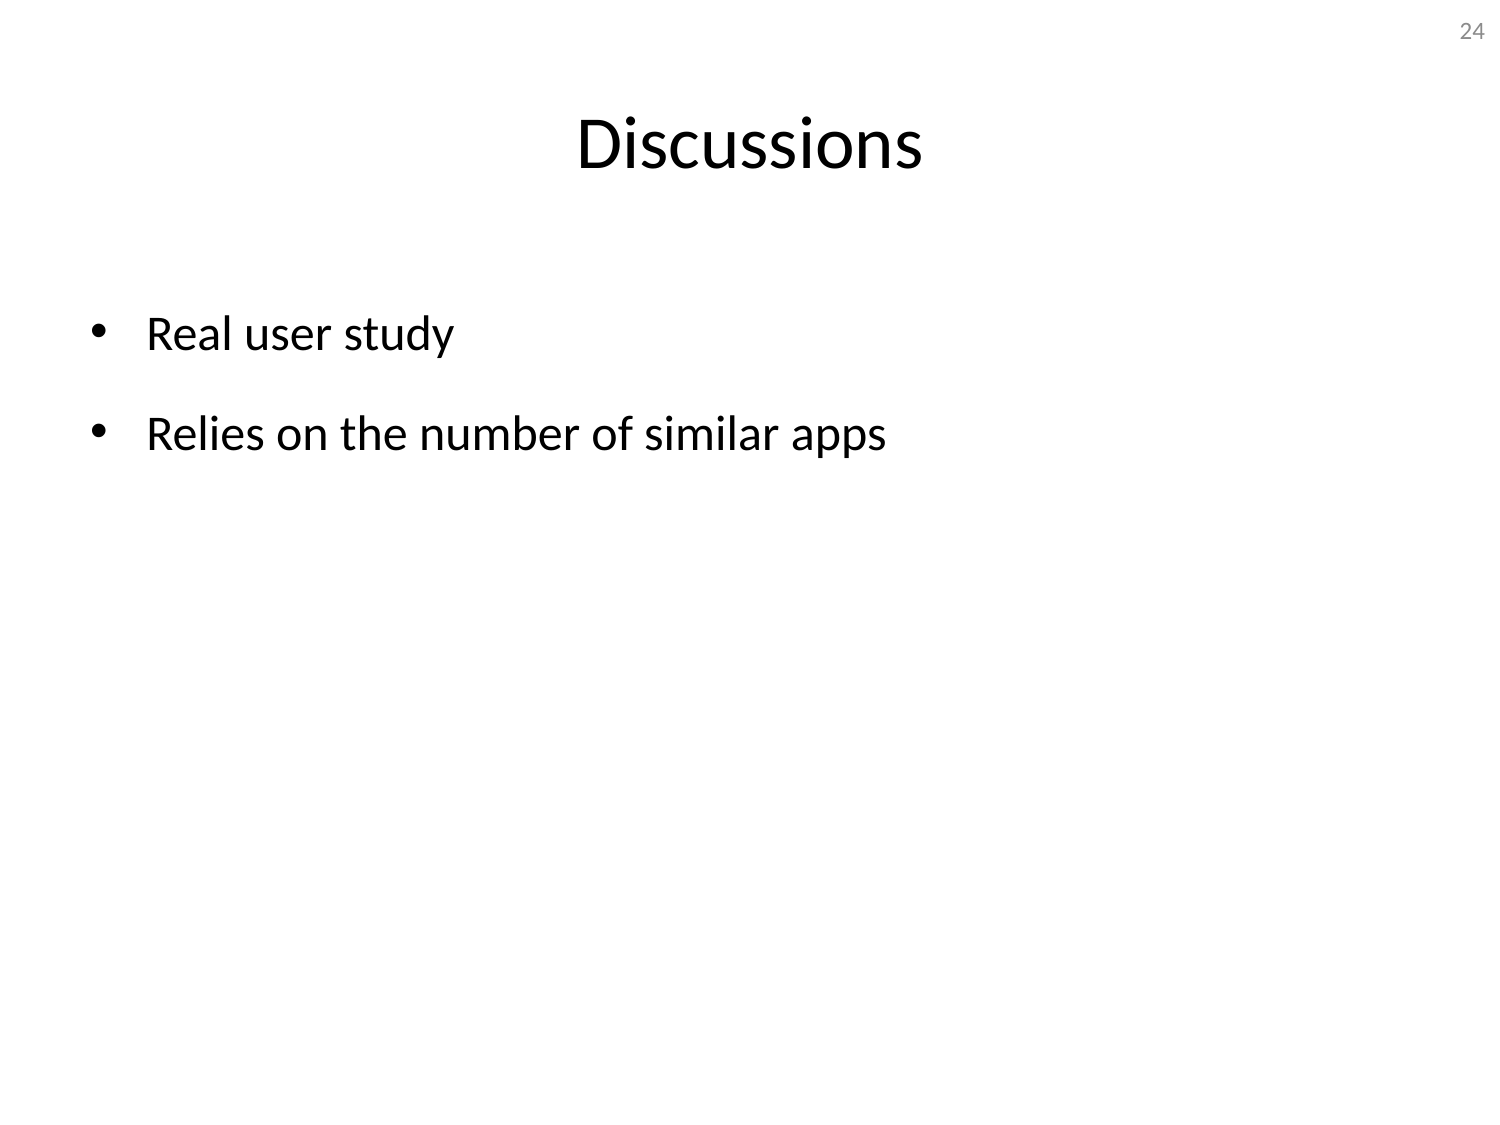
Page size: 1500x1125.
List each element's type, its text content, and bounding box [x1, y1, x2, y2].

slide_number 24 [1149, 0, 1500, 60]
title Discussions [75, 45, 1425, 233]
list Real user study Relies on the number of similar apps [75, 262, 1425, 1005]
